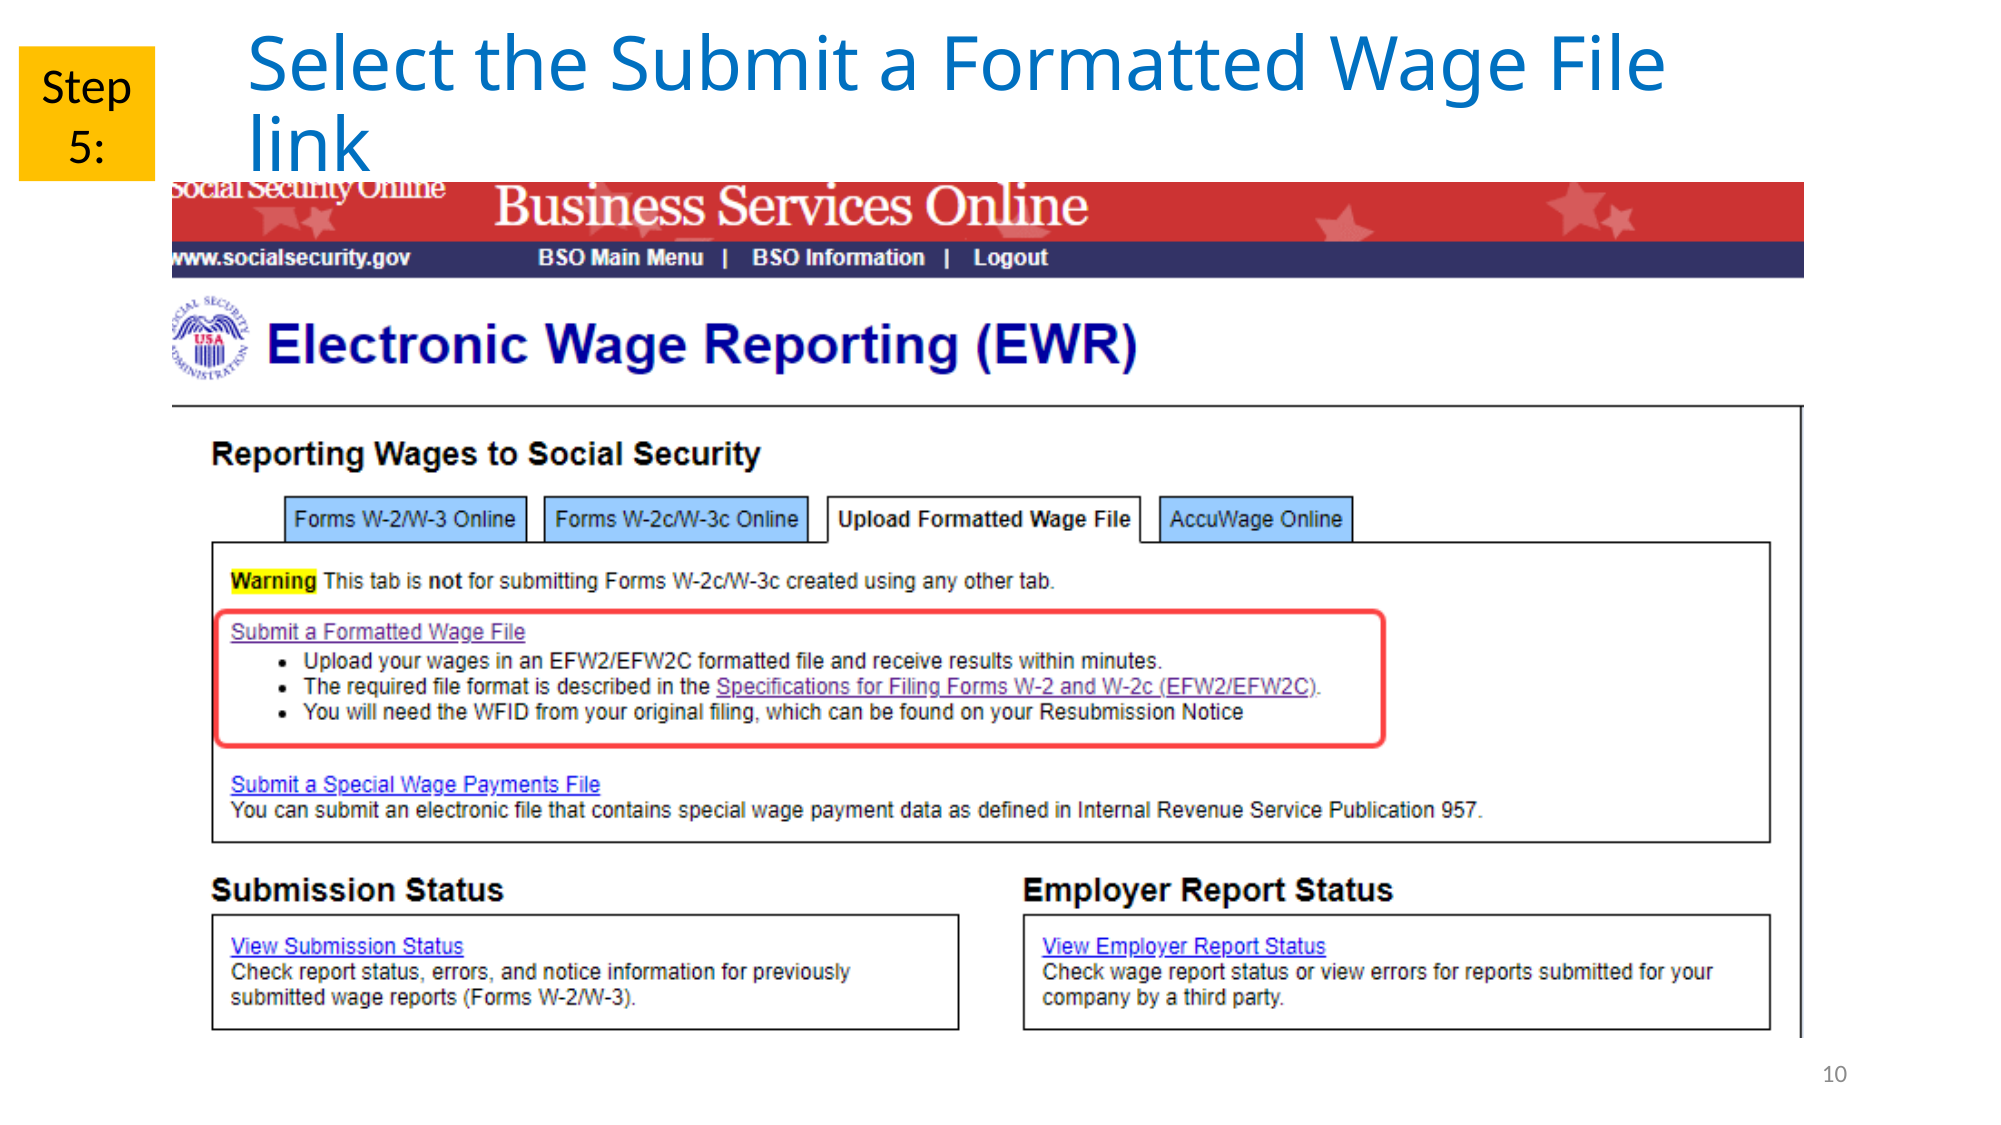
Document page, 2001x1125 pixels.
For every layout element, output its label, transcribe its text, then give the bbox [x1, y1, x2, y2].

text_box Step 5: [18, 46, 156, 182]
slide_number 10 [1412, 1042, 1863, 1103]
picture [172, 182, 1804, 1038]
title Select the Submit a Formatted Wage File link [232, 46, 1821, 167]
